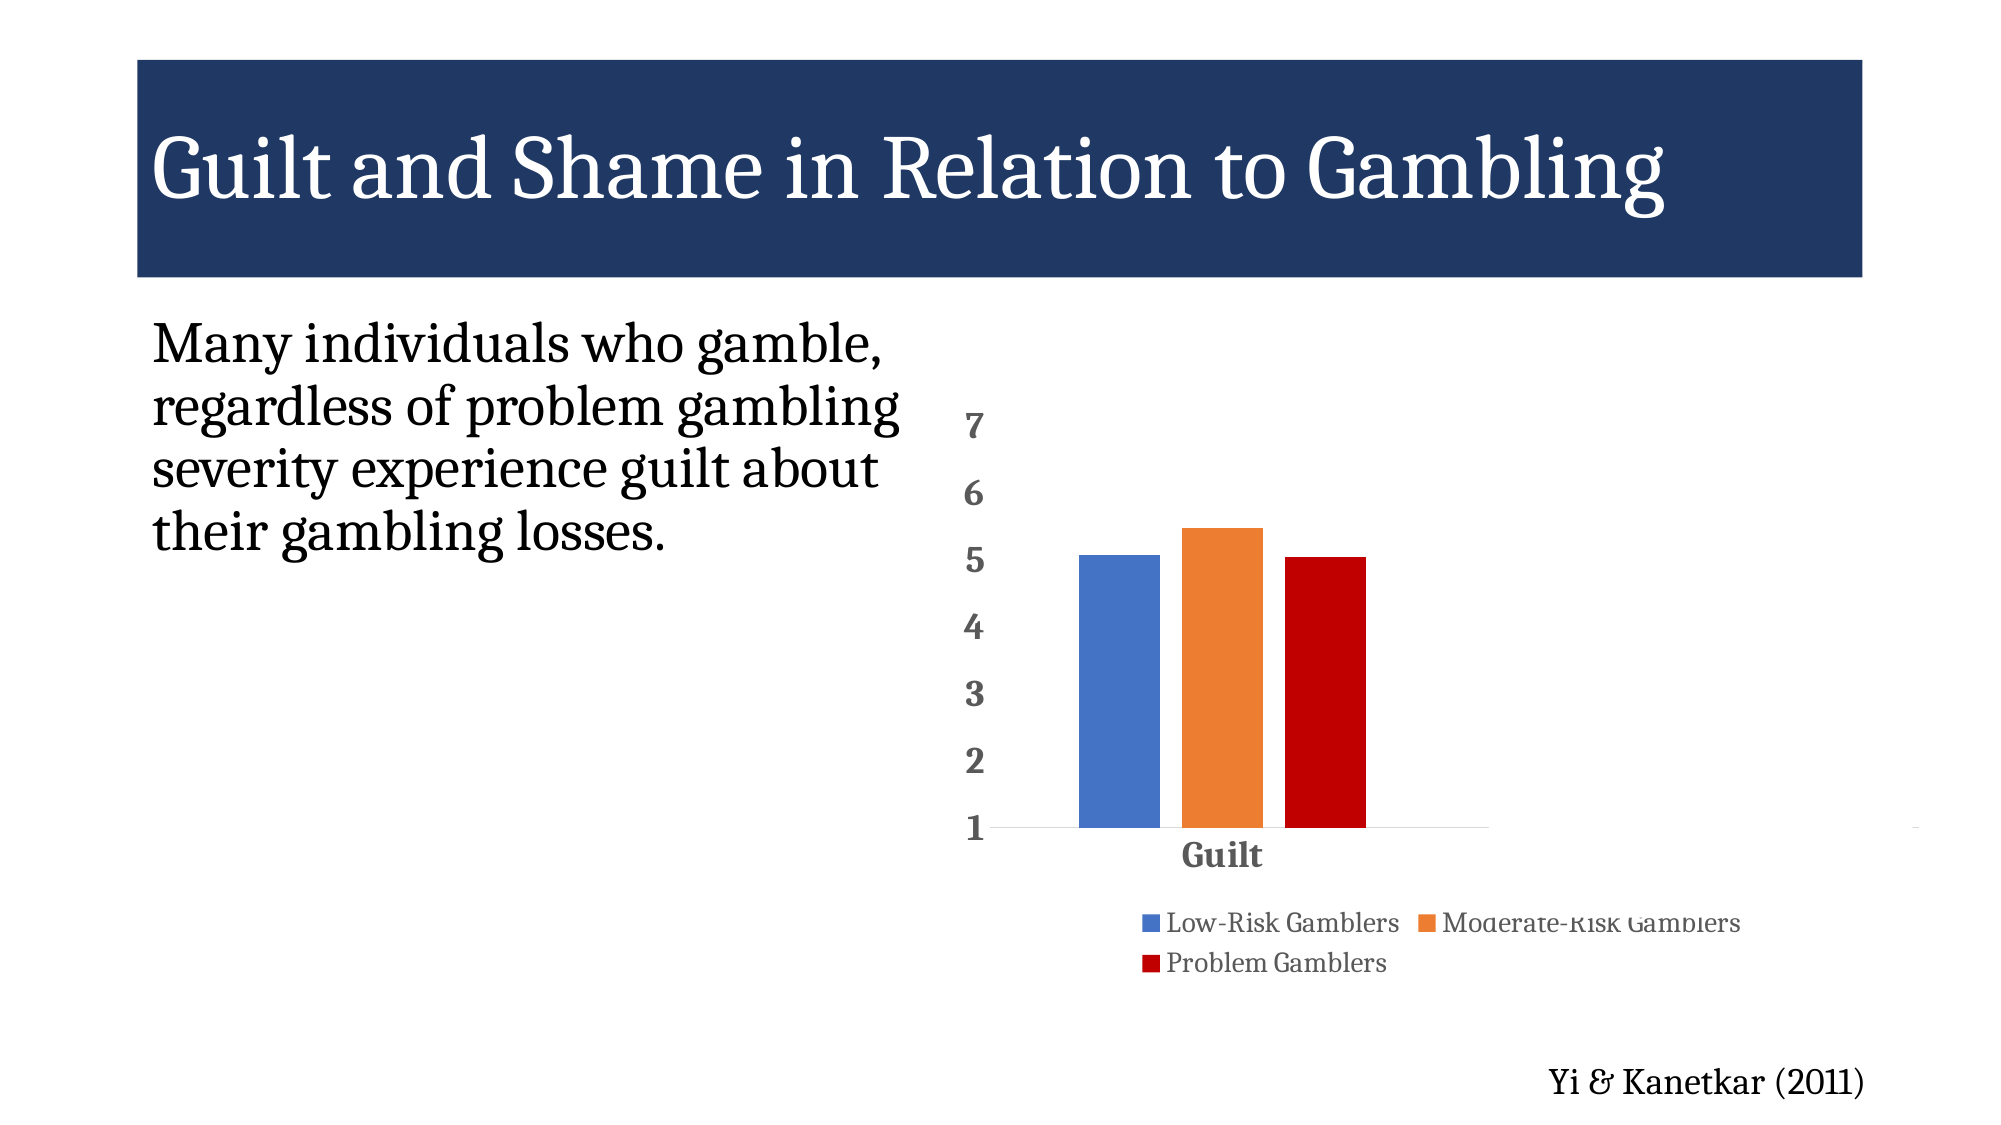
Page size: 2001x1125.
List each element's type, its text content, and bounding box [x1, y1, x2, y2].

list Many individuals who gamble, regardless of problem gambling severity experience guilt about their gambling losses. [137, 304, 945, 1019]
text_box Yi & Kanetkar (2011) [1149, 1049, 1882, 1110]
title Guilt and Shame in Relation to Gambling [137, 59, 1863, 278]
chart [944, 392, 1939, 987]
